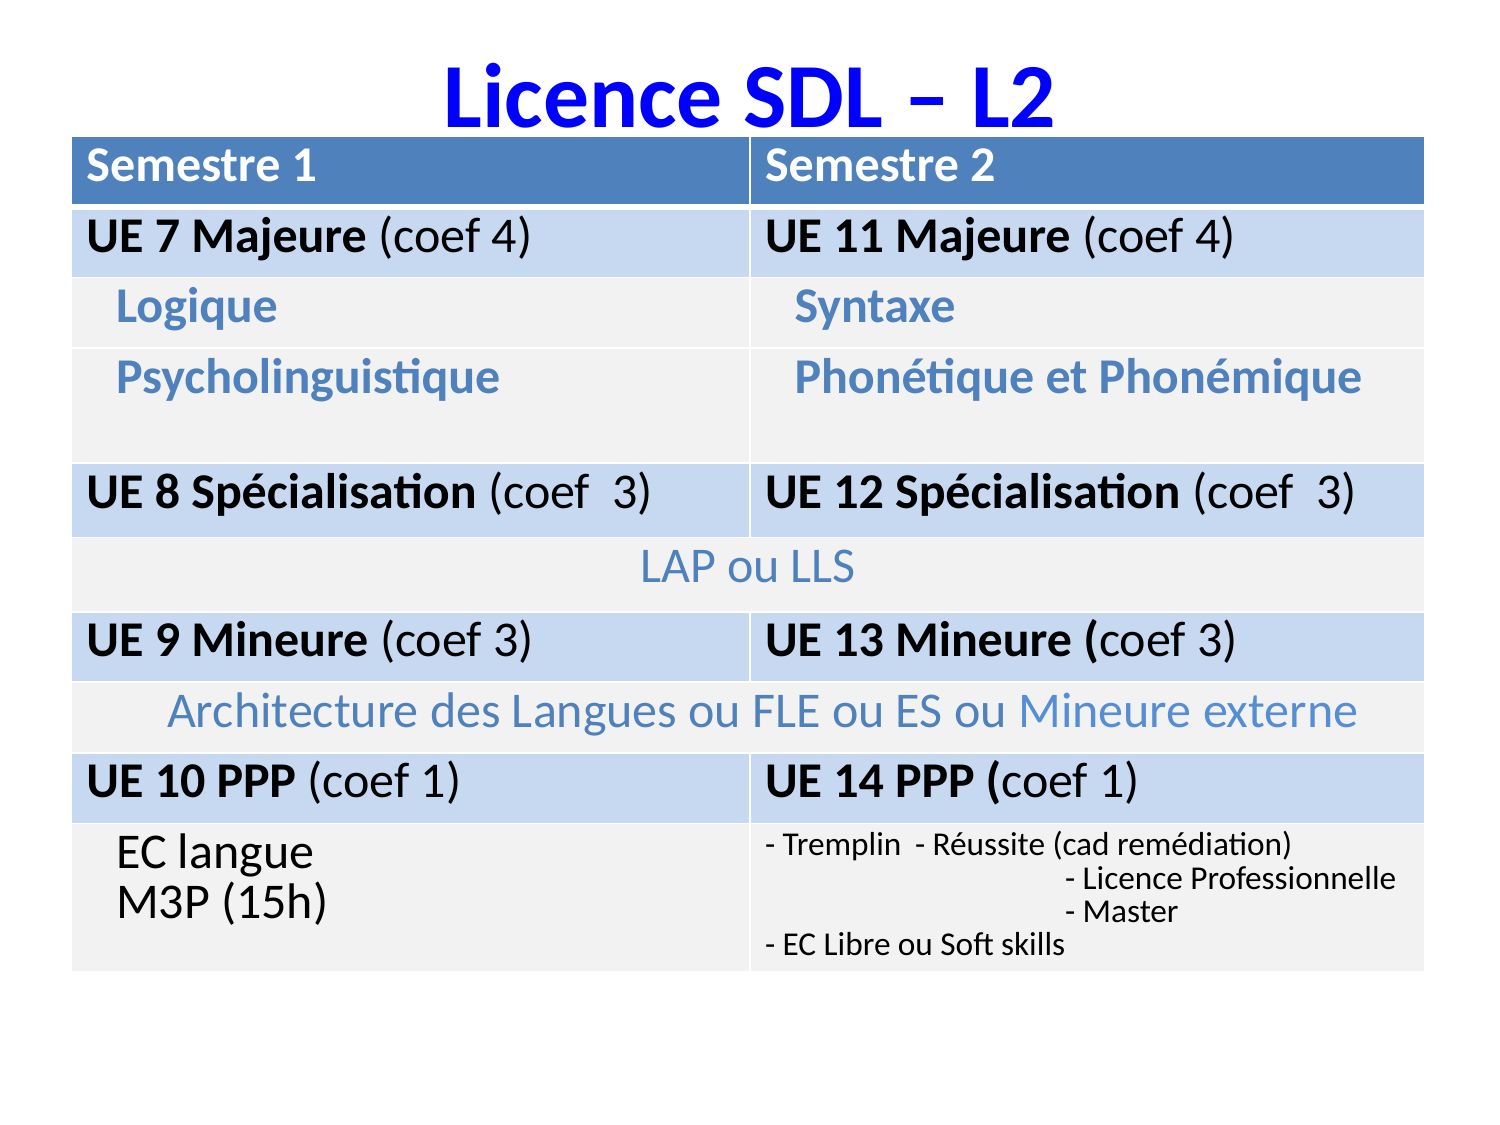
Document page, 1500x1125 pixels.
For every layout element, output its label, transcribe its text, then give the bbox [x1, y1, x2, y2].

title Licence SDL – L2 [75, 15, 1425, 136]
table_cell Logique [72, 278, 749, 347]
table_cell UE 12 Spécialisation (coef 3) [751, 464, 1424, 537]
table_cell UE 13 Mineure (coef 3) [751, 613, 1424, 681]
table_cell Psycholinguistique [72, 349, 749, 462]
table_cell Architecture des Langues ou FLE ou ES ou Mineure externe [72, 683, 1424, 752]
table_cell UE 7 Majeure (coef 4) [72, 210, 749, 277]
table_cell LAP ou LLS [72, 538, 1424, 611]
table_cell Phonétique et Phonémique [751, 349, 1424, 462]
table_cell UE 14 PPP (coef 1) [751, 754, 1424, 823]
table_cell UE 10 PPP (coef 1) [72, 754, 749, 823]
table_cell Syntaxe [751, 278, 1424, 347]
table_cell - Tremplin - Réussite (cad remédiation) - Licence Professionnelle - Master - EC Libre ou Soft skills [751, 824, 1424, 971]
table_header Semestre 2 [751, 137, 1424, 204]
table_header Semestre 1 [72, 137, 749, 204]
table_cell UE 8 Spécialisation (coef 3) [72, 464, 749, 537]
table_cell UE 9 Mineure (coef 3) [72, 613, 749, 681]
table_cell UE 11 Majeure (coef 4) [751, 210, 1424, 277]
table_cell EC langue M3P (15h) [72, 824, 749, 971]
